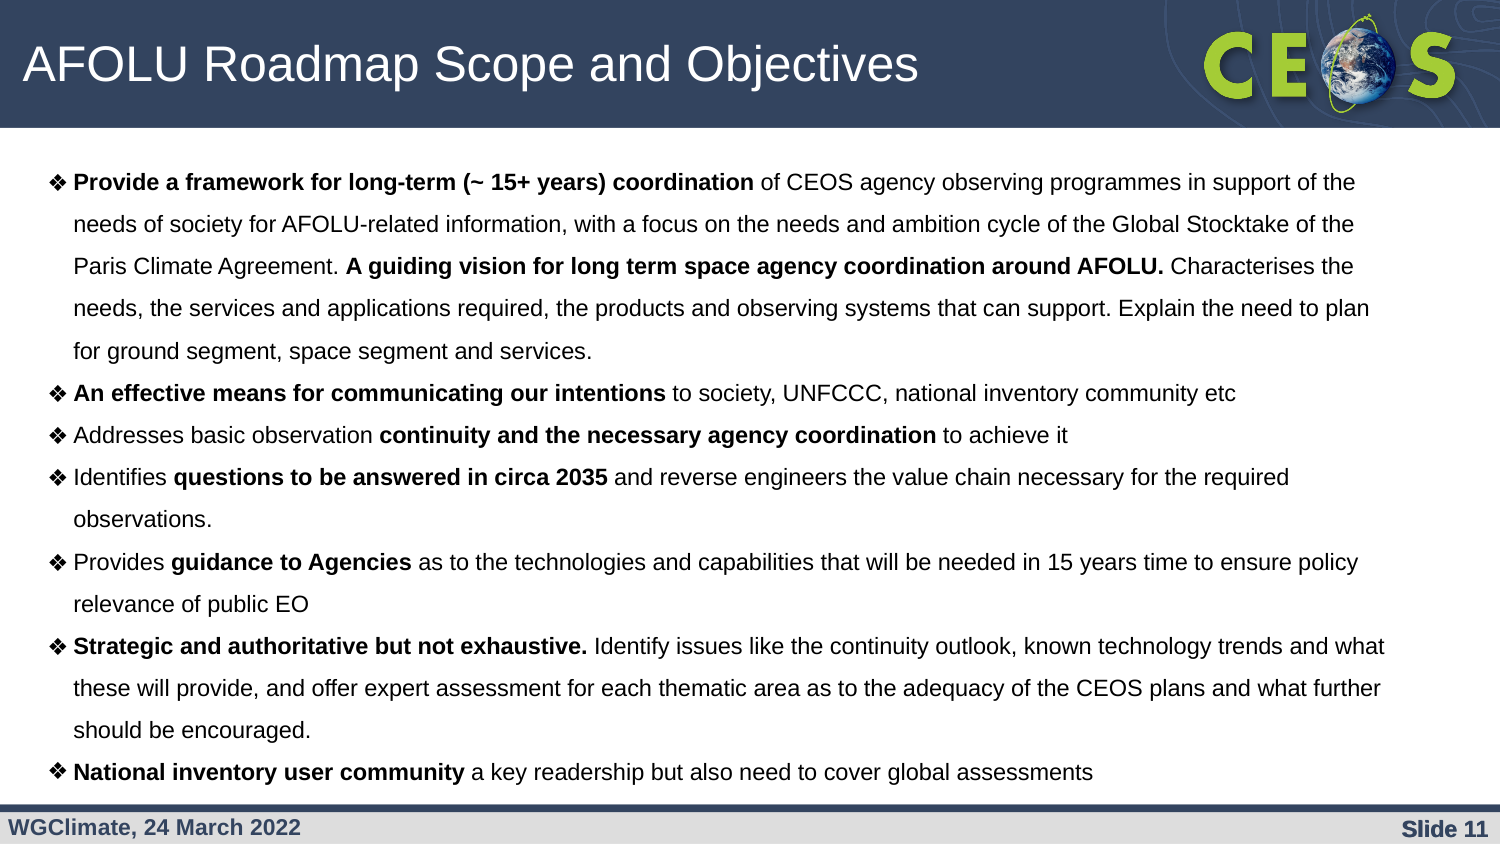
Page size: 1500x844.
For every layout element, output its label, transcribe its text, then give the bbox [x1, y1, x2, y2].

text_box AFOLU Roadmap Scope and Objectives [11, 25, 1202, 98]
text_box Provide a framework for long-term (~ 15+ years) coordination of CEOS agency observing programmes in support of the needs of society for AFOLU-related information, with a focus on the needs and ambition cycle of the Global Stocktake of the Paris Climate Agreement. A guiding vision for long term space agency coordination around AFOLU. Characterises the needs, the services and applications required, the products and observing systems that can support. Explain the need to plan for ground segment, space segment and services. An effective means for communicating our intentions to society, UNFCCC, national inventory community etc Addresses basic observation continuity and the necessary agency coordination to achieve it Identifies questions to be answered in circa 2035 and reverse engineers the value chain necessary for the required observations. Provides guidance to Agencies as to the technologies and capabilities that will be needed in 15 years time to ensure policy relevance of public EO Strategic and authoritative but not exhaustive. Identify issues like the continuity outlook, known technology trends and what these will provide, and offer expert assessment for each thematic area as to the adequacy of the CEOS plans and what further should be encouraged. National inventory user community a key readership but also need to cover global assessments [35, 147, 1403, 791]
picture [1204, 13, 1455, 113]
text_box Slide 11 [1262, 808, 1500, 844]
